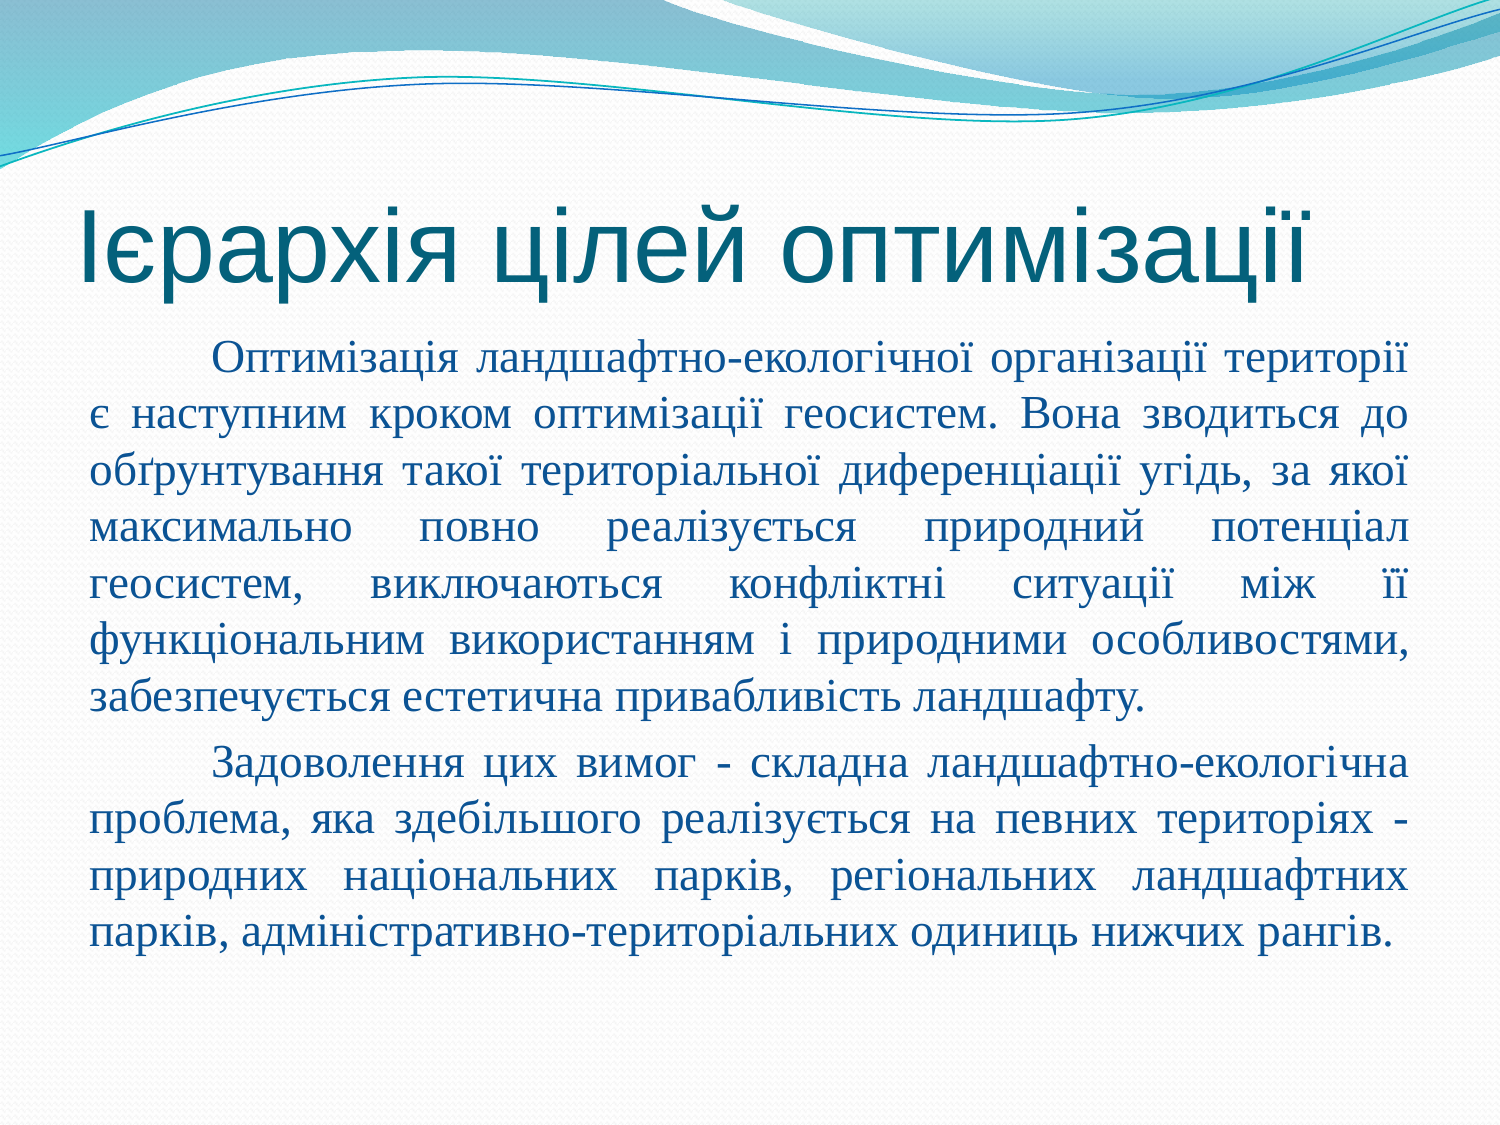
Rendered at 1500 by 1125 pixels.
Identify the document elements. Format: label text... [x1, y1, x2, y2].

list Оптимізація ландшафтно-екологічної організації території є наступ­ним кроком оптимізації геосистем. Вона зводиться до обґрунтування такої територіальної диференціації угідь, за якої максимально повно реа­лізується природний потенціал геосистем, виключаються конфліктні ситуації між її функціональним використанням і природними особливос­тями, забезпечується естетична привабливість ландшафту. Задоволення цих вимог - складна ландшафтно-екологічна проблема, яка здебільшого реалізується на певних територіях - природних націо­нальних парків, регіональних ландшафтних парків, адміністративно-територіальних одиниць нижчих рангів. [75, 317, 1425, 1038]
title Ієрархія цілей оптимізації [75, 115, 1425, 303]
